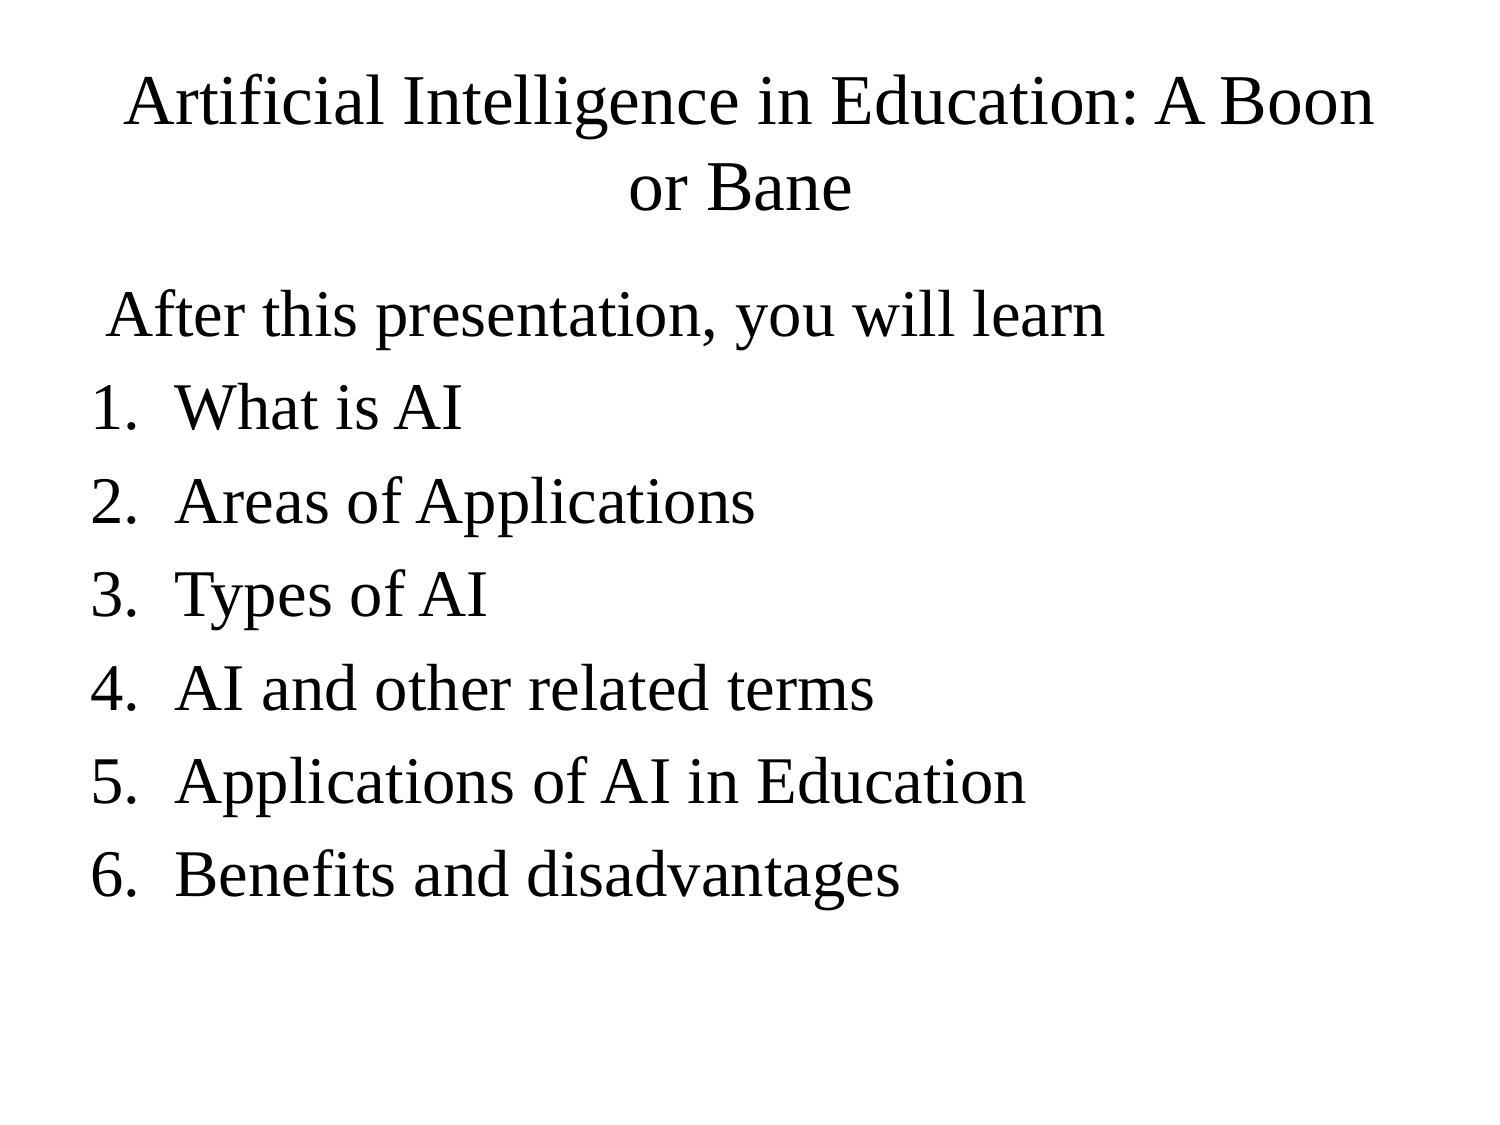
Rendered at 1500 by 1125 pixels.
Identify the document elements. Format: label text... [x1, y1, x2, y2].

list After this presentation, you will learn What is AI Areas of Applications Types of AI AI and other related terms Applications of AI in Education Benefits and disadvantages [75, 262, 1425, 1005]
title Artificial Intelligence in Education: A Boon or Bane [75, 45, 1425, 233]
